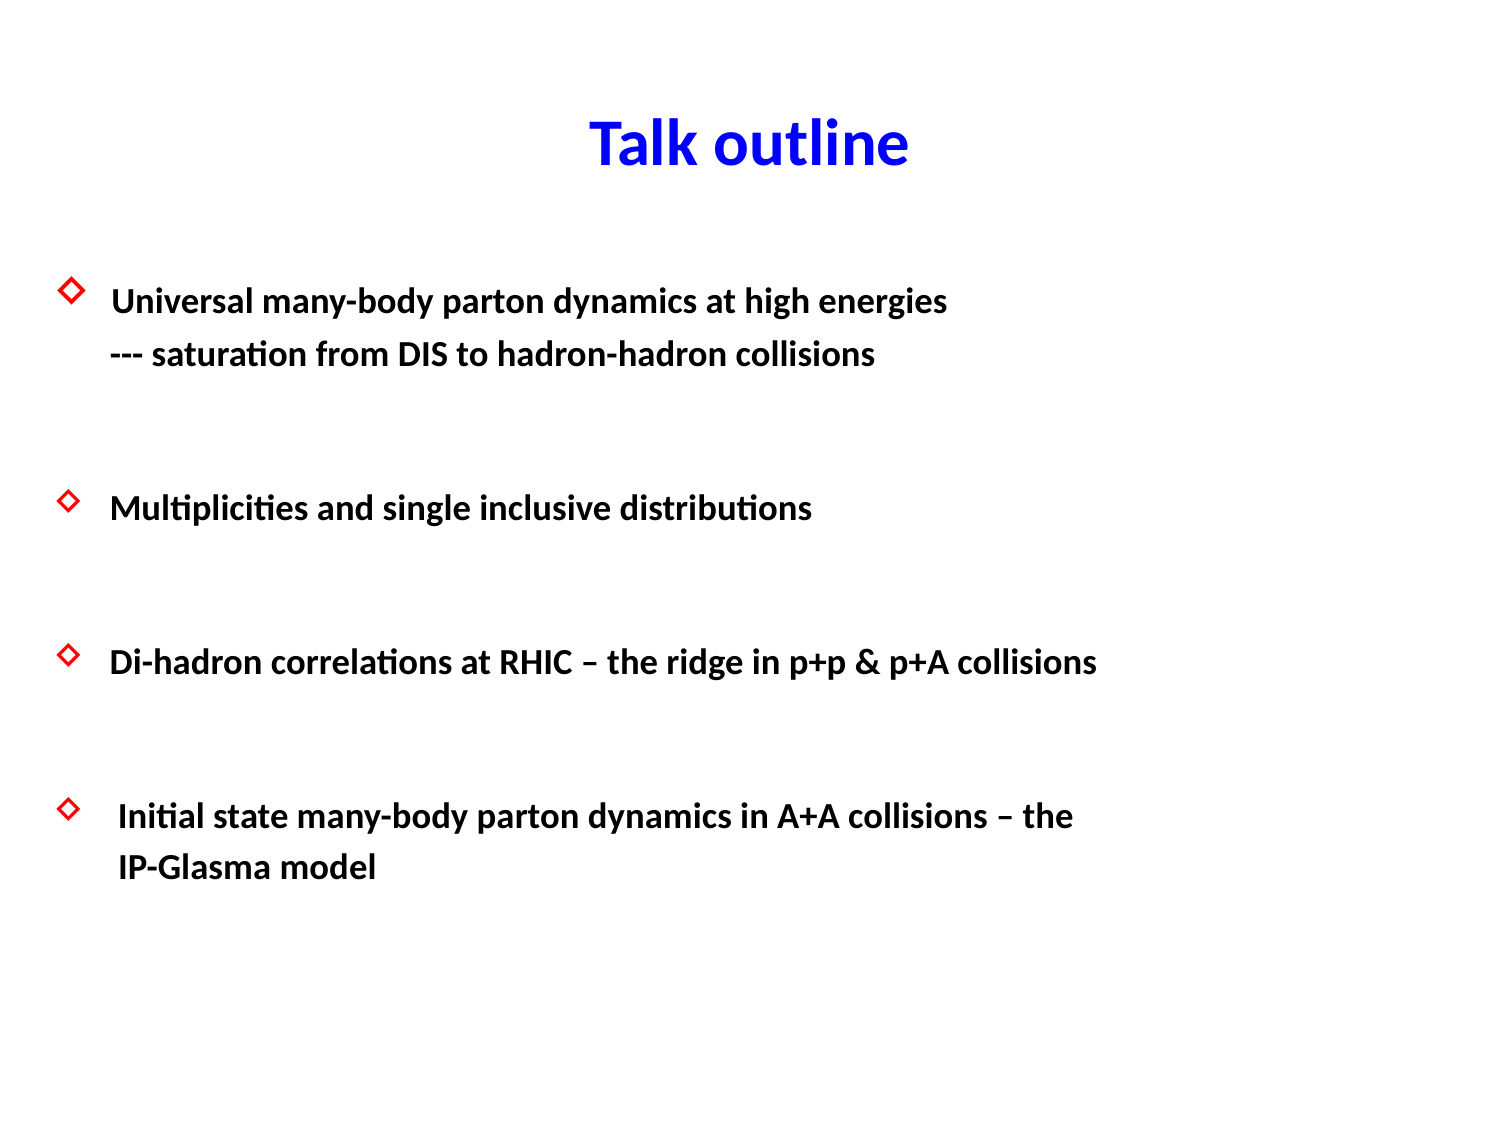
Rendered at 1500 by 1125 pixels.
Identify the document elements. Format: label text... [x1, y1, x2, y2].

title Talk outline [75, 45, 1425, 233]
list Universal many-body parton dynamics at high energies --- saturation from DIS to hadron-hadron collisions Multiplicities and single inclusive distributions Di-hadron correlations at RHIC – the ridge in p+p & p+A collisions Initial state many-body parton dynamics in A+A collisions – the IP-Glasma model [37, 262, 1500, 1005]
